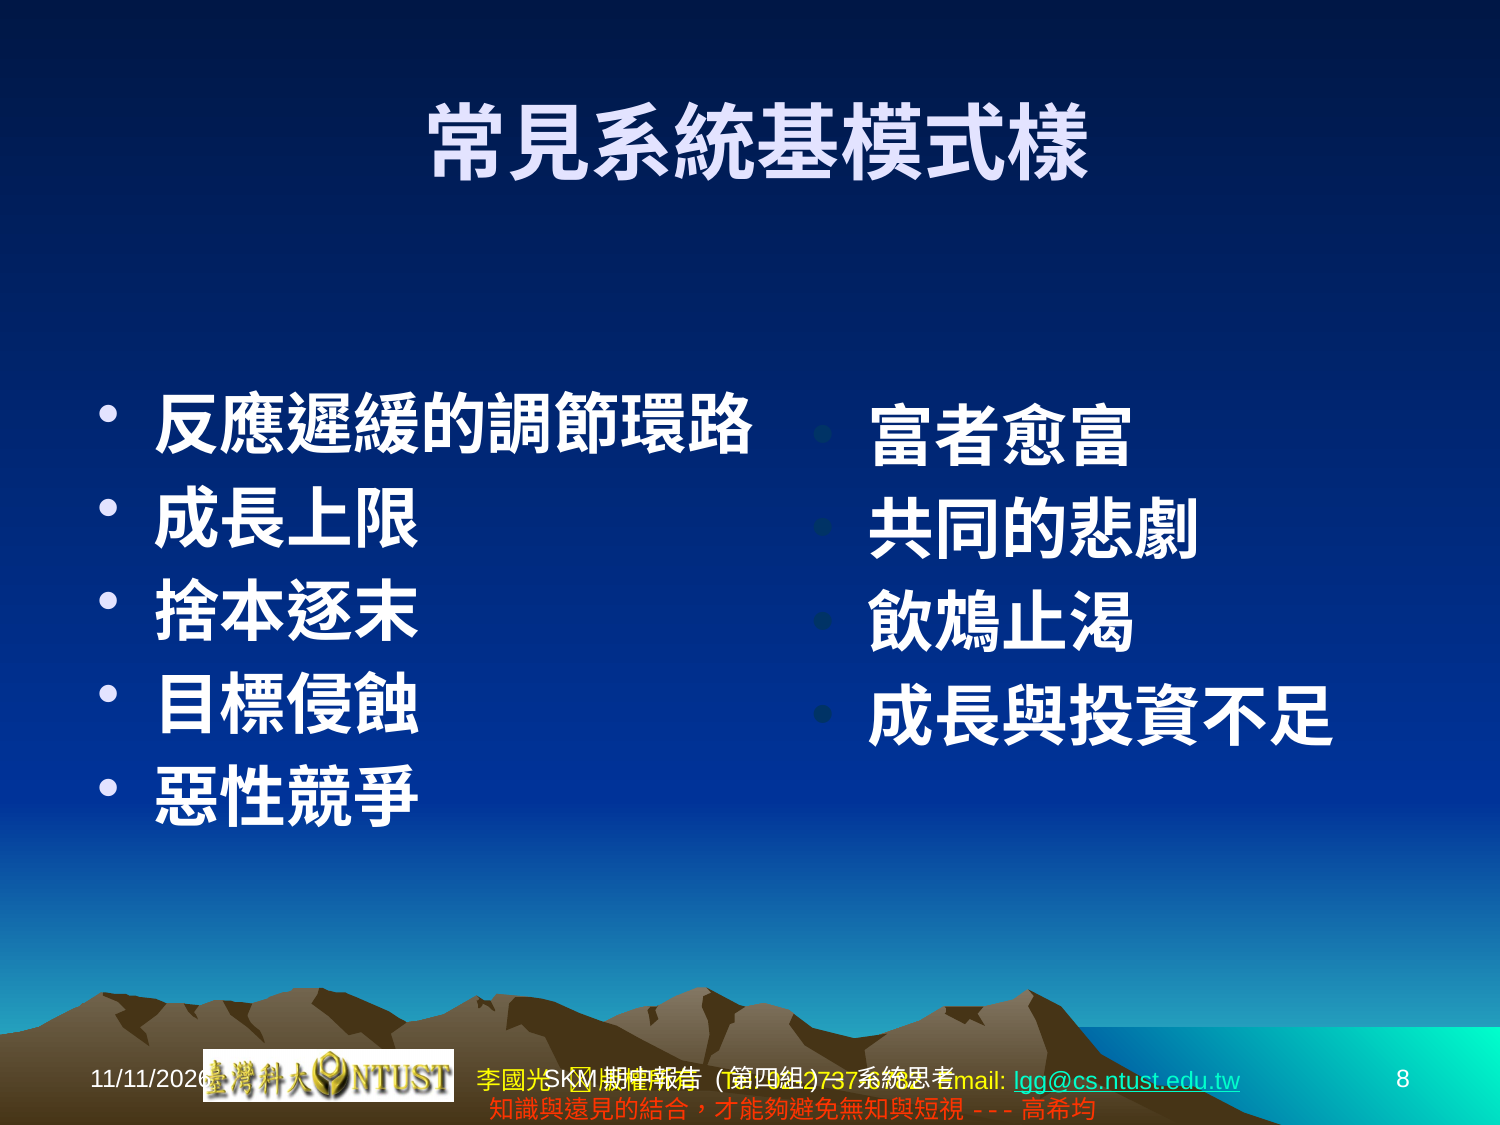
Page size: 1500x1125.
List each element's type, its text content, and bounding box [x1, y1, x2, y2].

text_box 富者愈富 共同的悲劇 飲鴆止渴 成長與投資不足 [796, 292, 1450, 930]
list 反應遲緩的調節環路 成長上限 捨本逐末 目標侵蝕 惡性競爭 [81, 280, 786, 919]
slide_number 8 [1074, 1024, 1426, 1101]
picture [203, 1049, 454, 1102]
footer SKM期中報告 (第四組) ─ 系統思考 [512, 1024, 988, 1101]
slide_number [74, 1024, 426, 1101]
title 常見系統基模式樣 [81, 46, 1433, 235]
